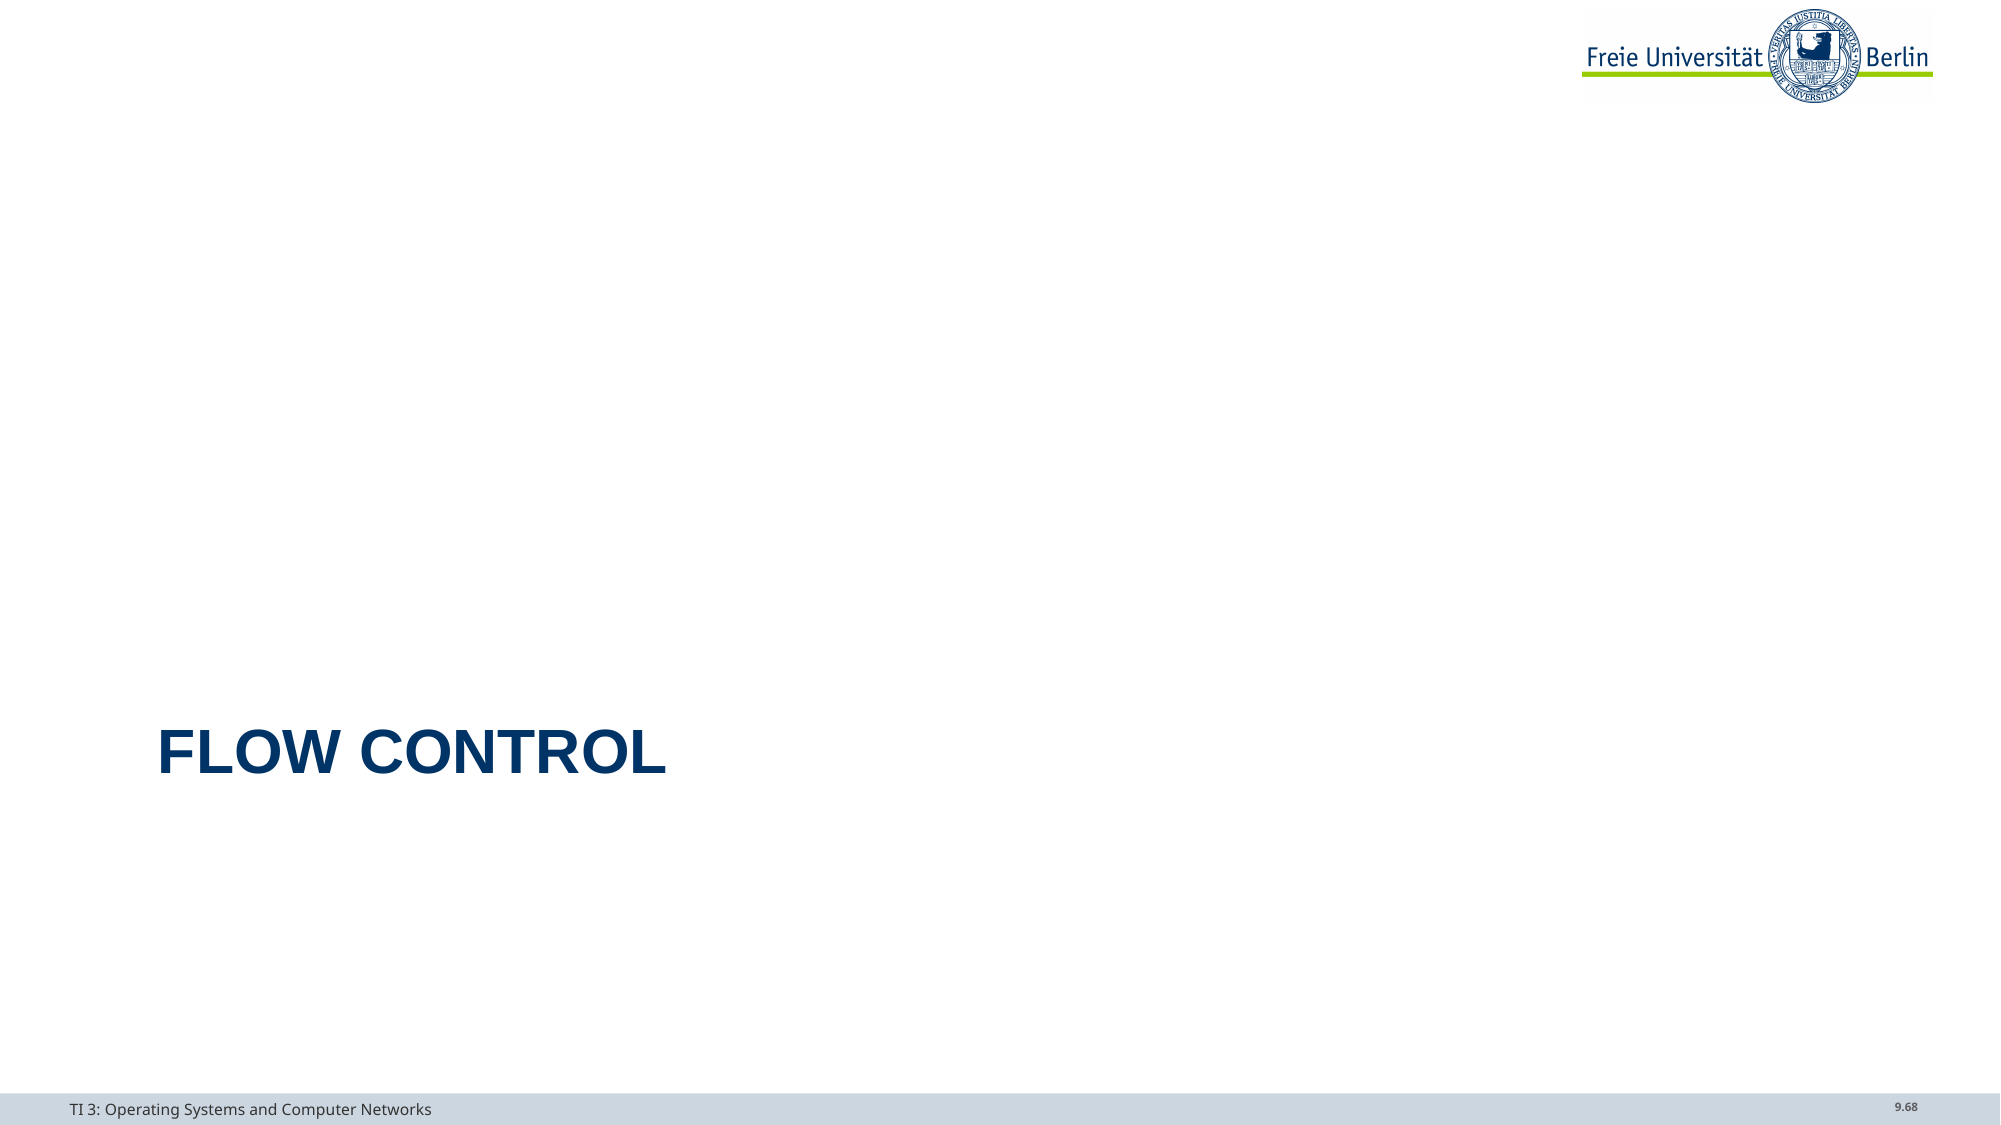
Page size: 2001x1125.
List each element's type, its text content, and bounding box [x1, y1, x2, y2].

title Flow Control [157, 722, 1859, 947]
picture [1582, 9, 1933, 103]
footer TI 3: Operating Systems and Computer Networks [54, 1091, 1363, 1125]
